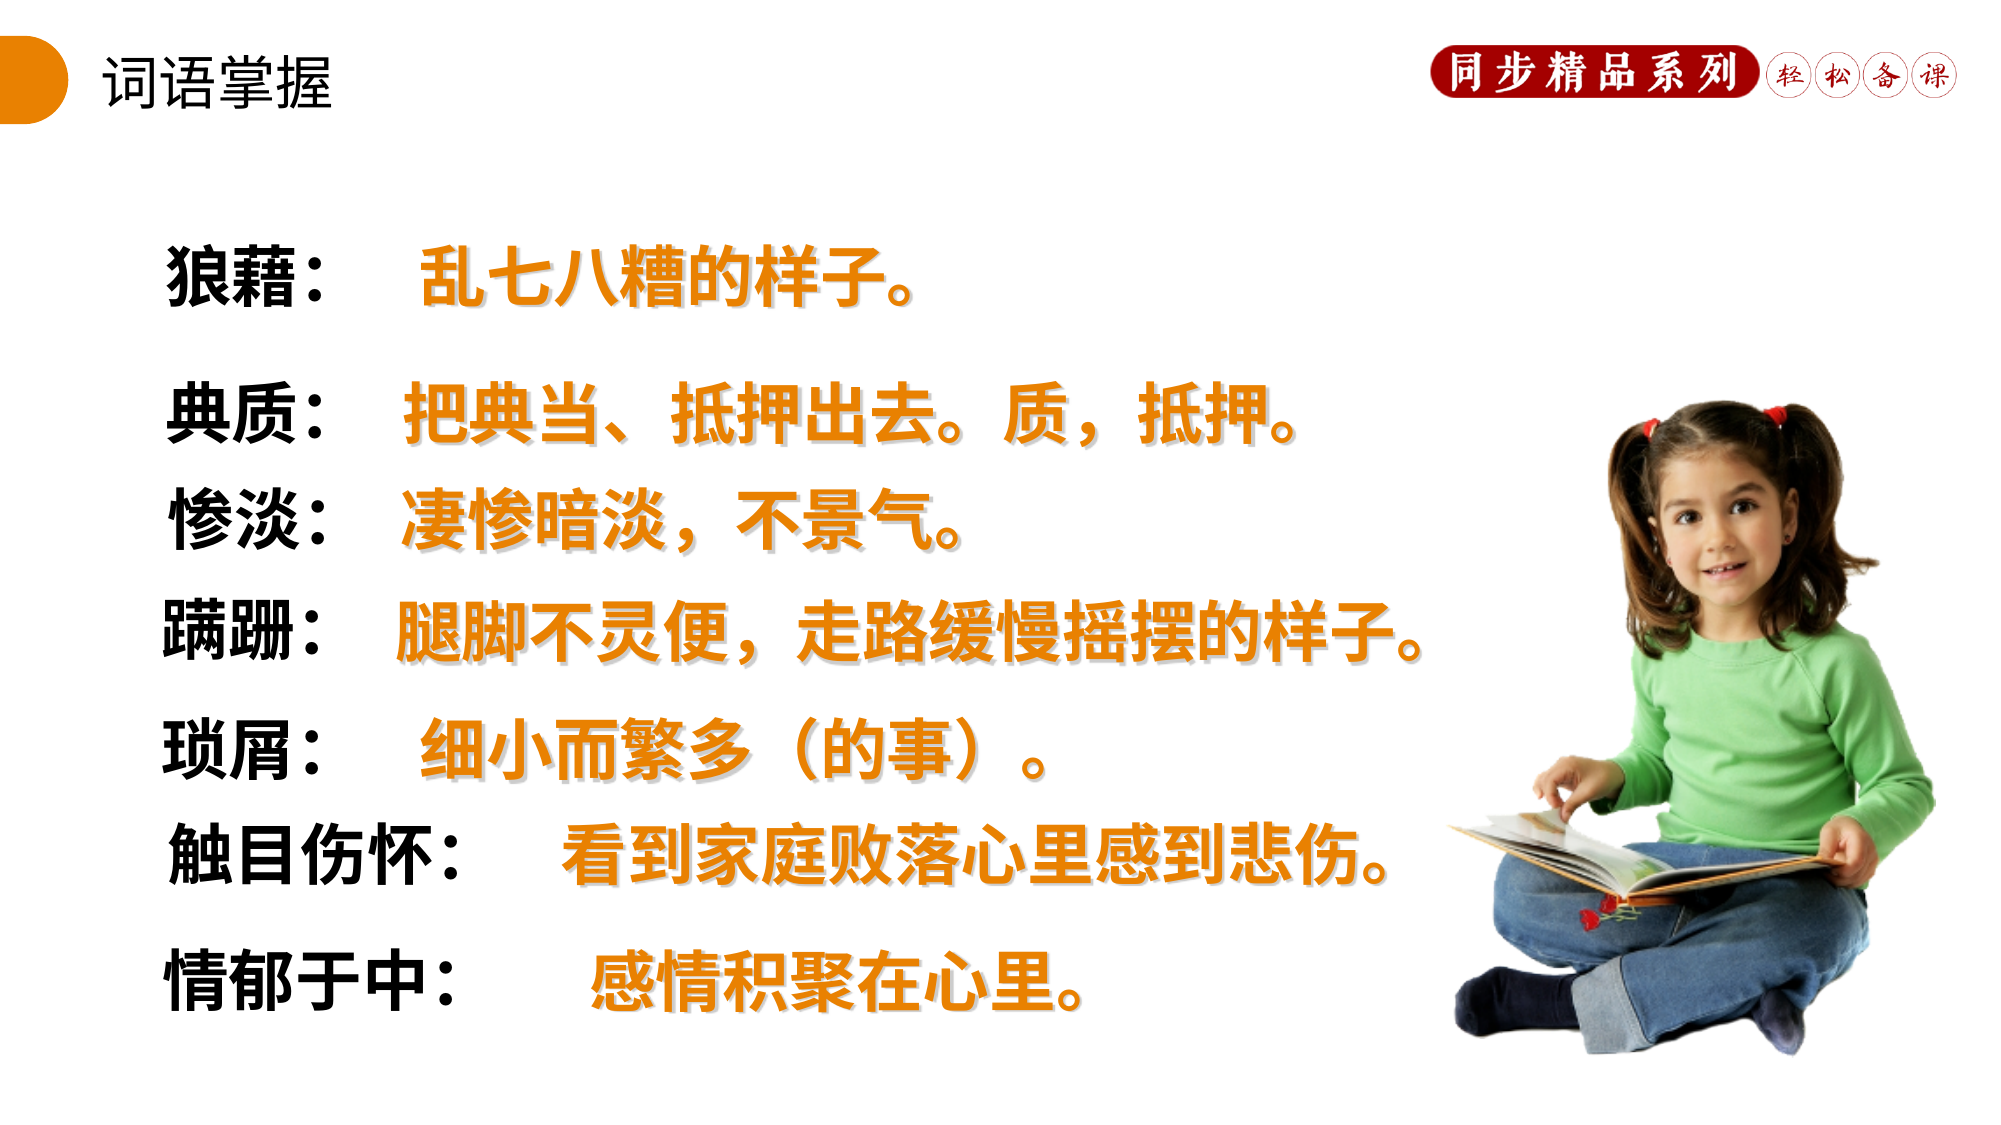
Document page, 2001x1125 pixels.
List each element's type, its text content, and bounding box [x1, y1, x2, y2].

text_box 惨淡： [152, 430, 428, 565]
text_box 细小而繁多（的事）。 [404, 661, 1444, 796]
text_box 狼藉： [150, 187, 381, 322]
text_box 琐屑： [146, 661, 377, 796]
text_box 看到家庭败落心里感到悲伤。 [545, 765, 1444, 900]
text_box 把典当、抵押出去。质，抵押。 [387, 324, 1763, 459]
text_box 乱七八糟的样子。 [404, 187, 1314, 322]
text_box 凄惨暗淡，不景气。 [428, 430, 1335, 542]
text_box 情郁于中： [147, 891, 512, 1027]
text_box 触目伤怀： [152, 765, 517, 900]
text_box 蹒跚： [146, 540, 377, 661]
picture [1444, 399, 1936, 1058]
text_box 腿脚不灵便，走路缓慢摇摆的样子。 [380, 542, 1444, 678]
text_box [0, 35, 725, 125]
text_box 感情积聚在心里。 [574, 891, 1444, 1027]
picture [1412, 23, 1977, 125]
text_box 典质： [150, 324, 381, 459]
